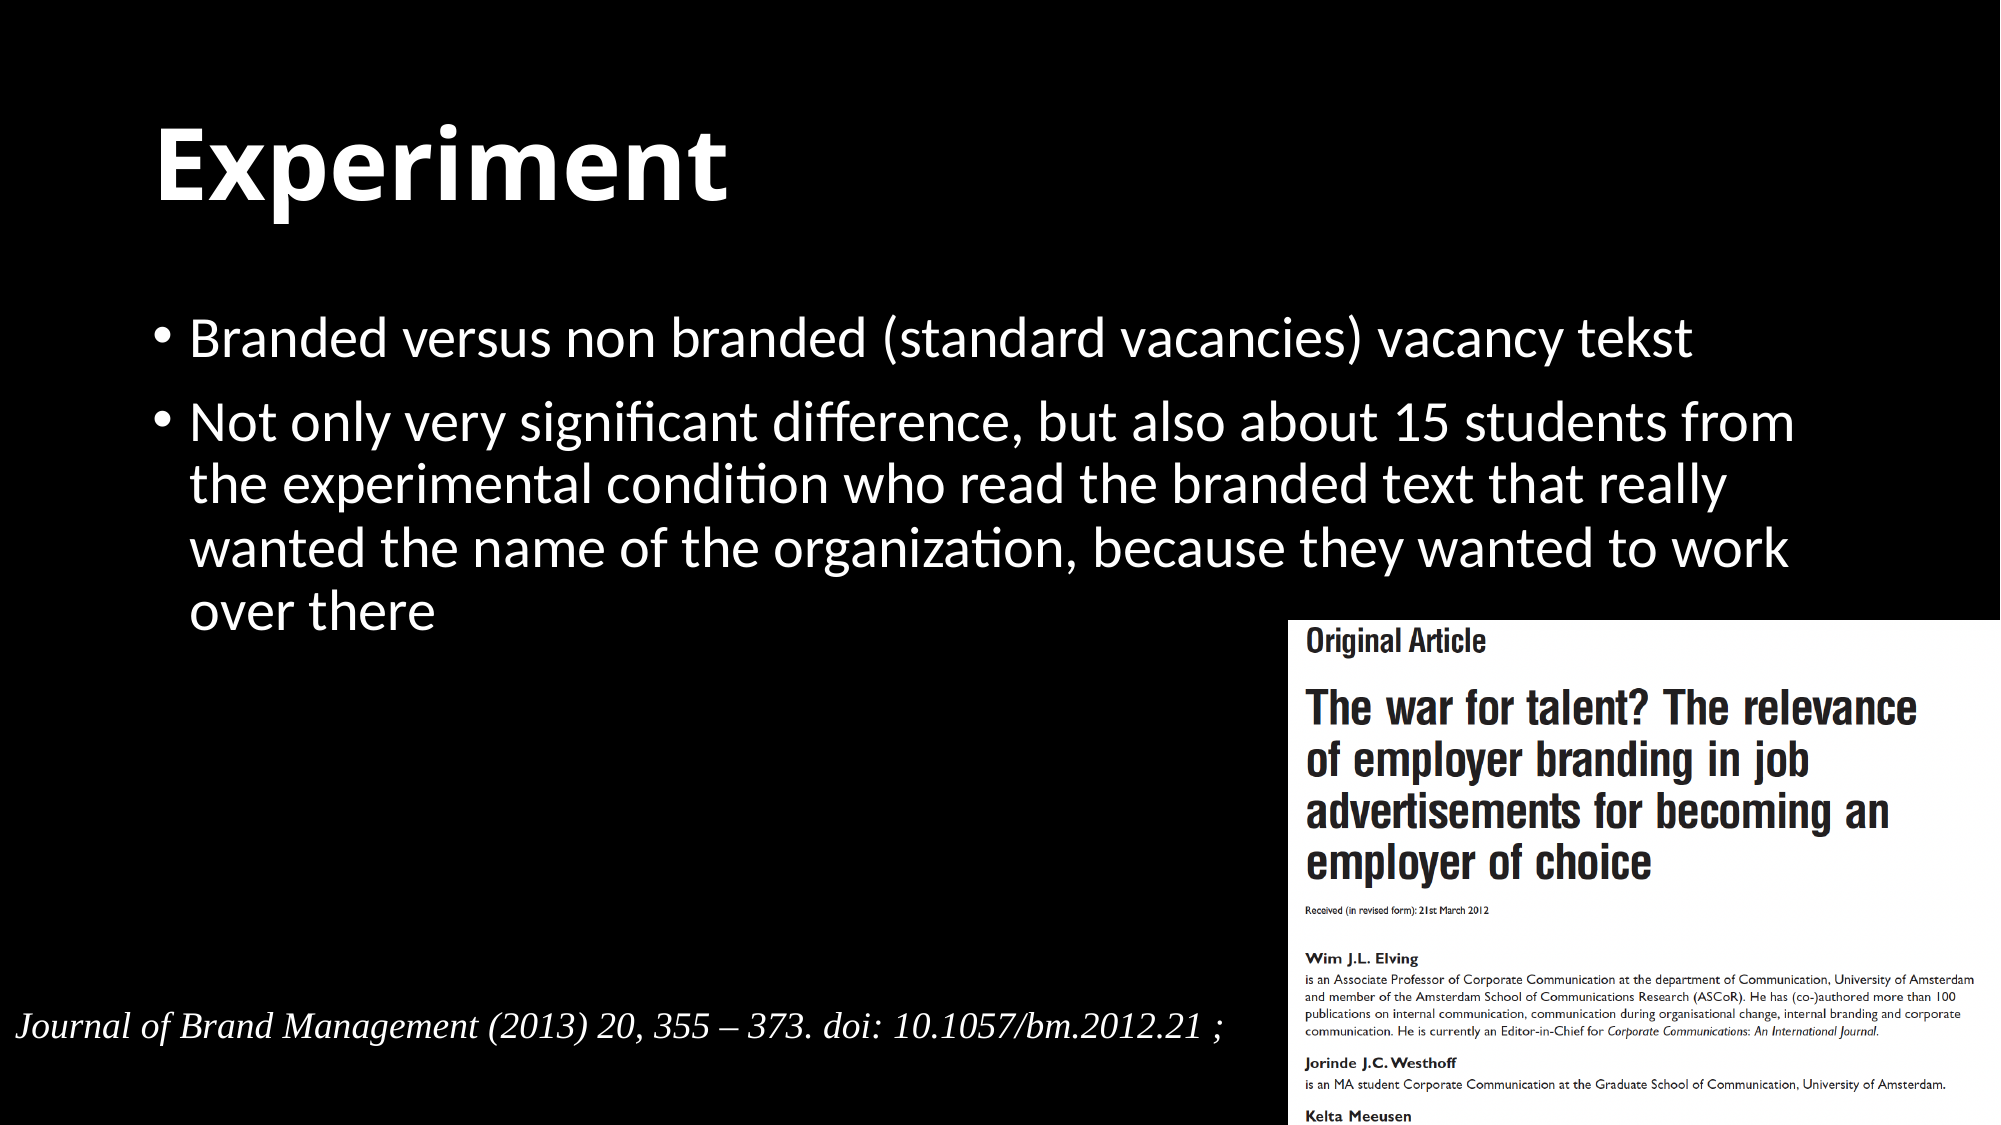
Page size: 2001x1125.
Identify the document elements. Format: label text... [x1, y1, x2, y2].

picture [1288, 620, 2000, 1125]
title Experiment [137, 59, 1863, 278]
text_box Journal of Brand Management (2013) 20, 355 – 373. doi: 10.1057/bm.2012.21 ; [0, 993, 1252, 1054]
list Branded versus non branded (standard vacancies) vacancy tekst Not only very significant difference, but also about 15 students from the experimental condition who read the branded text that really wanted the name of the organization, because they wanted to work over there [137, 299, 1863, 1014]
